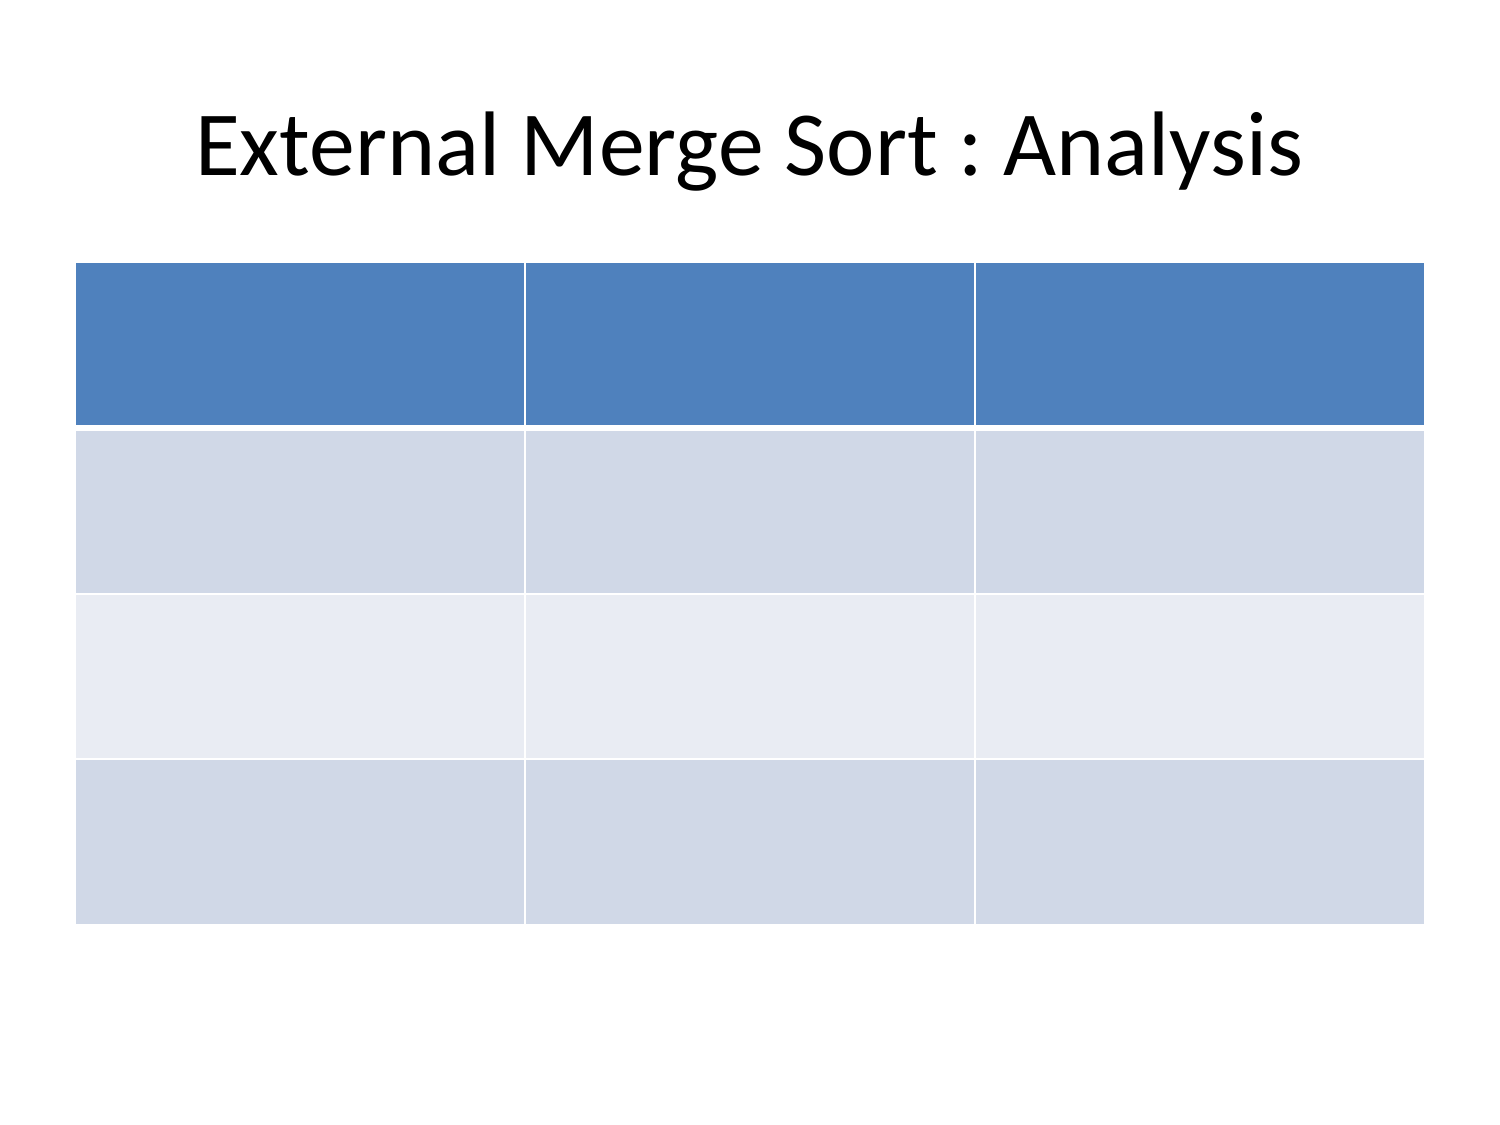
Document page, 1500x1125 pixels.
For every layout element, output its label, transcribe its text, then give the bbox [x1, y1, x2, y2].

table_header [76, 263, 524, 425]
table_cell [76, 431, 524, 593]
table_cell [976, 595, 1424, 758]
table_cell [526, 595, 974, 758]
table_cell [526, 431, 974, 593]
table_cell [976, 760, 1424, 924]
title External Merge Sort : Analysis [75, 45, 1425, 233]
table_header [526, 263, 974, 425]
table_cell [526, 760, 974, 924]
table_header [976, 263, 1424, 425]
table_cell [76, 760, 524, 924]
table_cell [976, 431, 1424, 593]
table_cell [76, 595, 524, 758]
